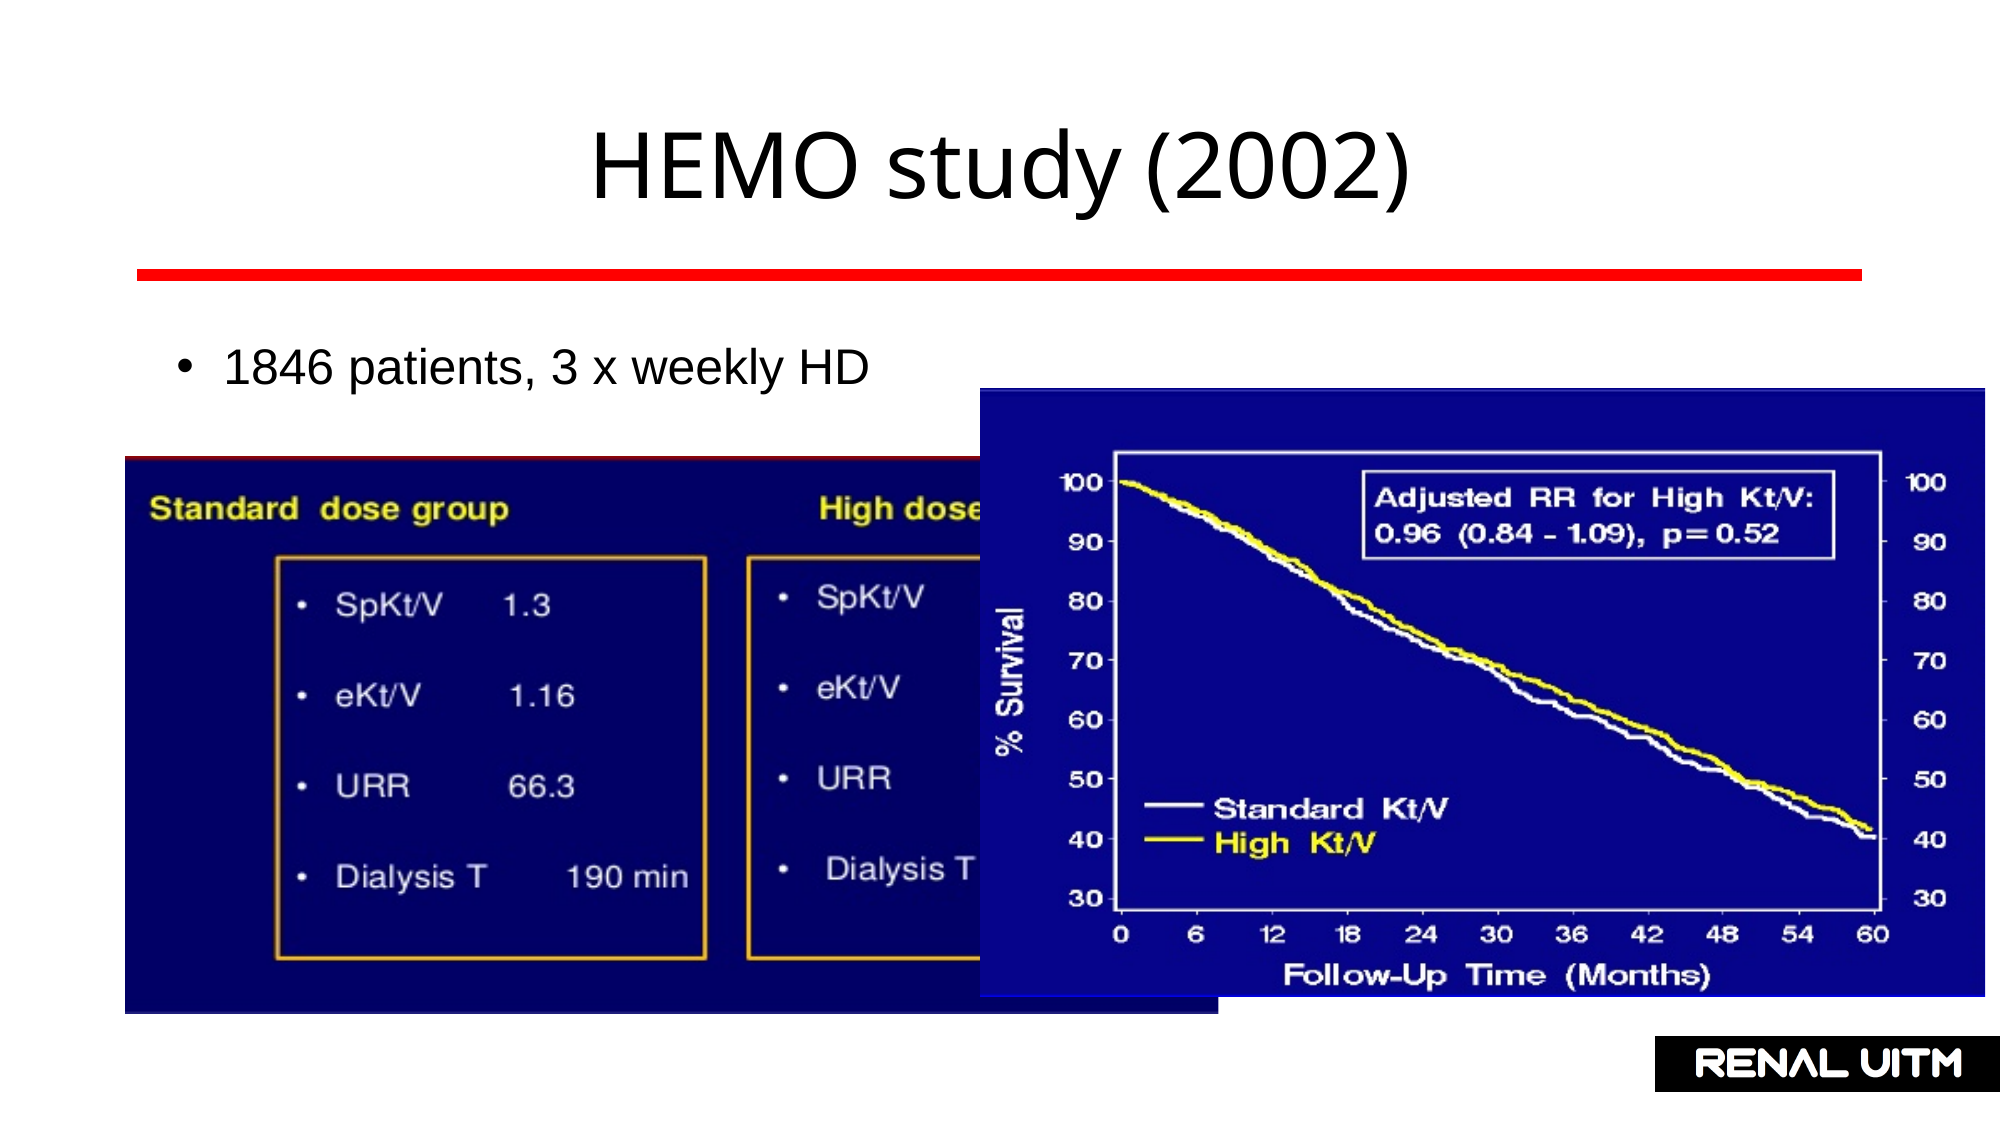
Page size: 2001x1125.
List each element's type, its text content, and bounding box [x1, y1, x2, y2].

picture [979, 388, 1986, 997]
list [124, 456, 1219, 1014]
picture [1654, 1036, 2000, 1092]
title HEMO study (2002) [137, 59, 1863, 274]
text_box 1846 patients, 3 x weekly HD [161, 327, 917, 403]
